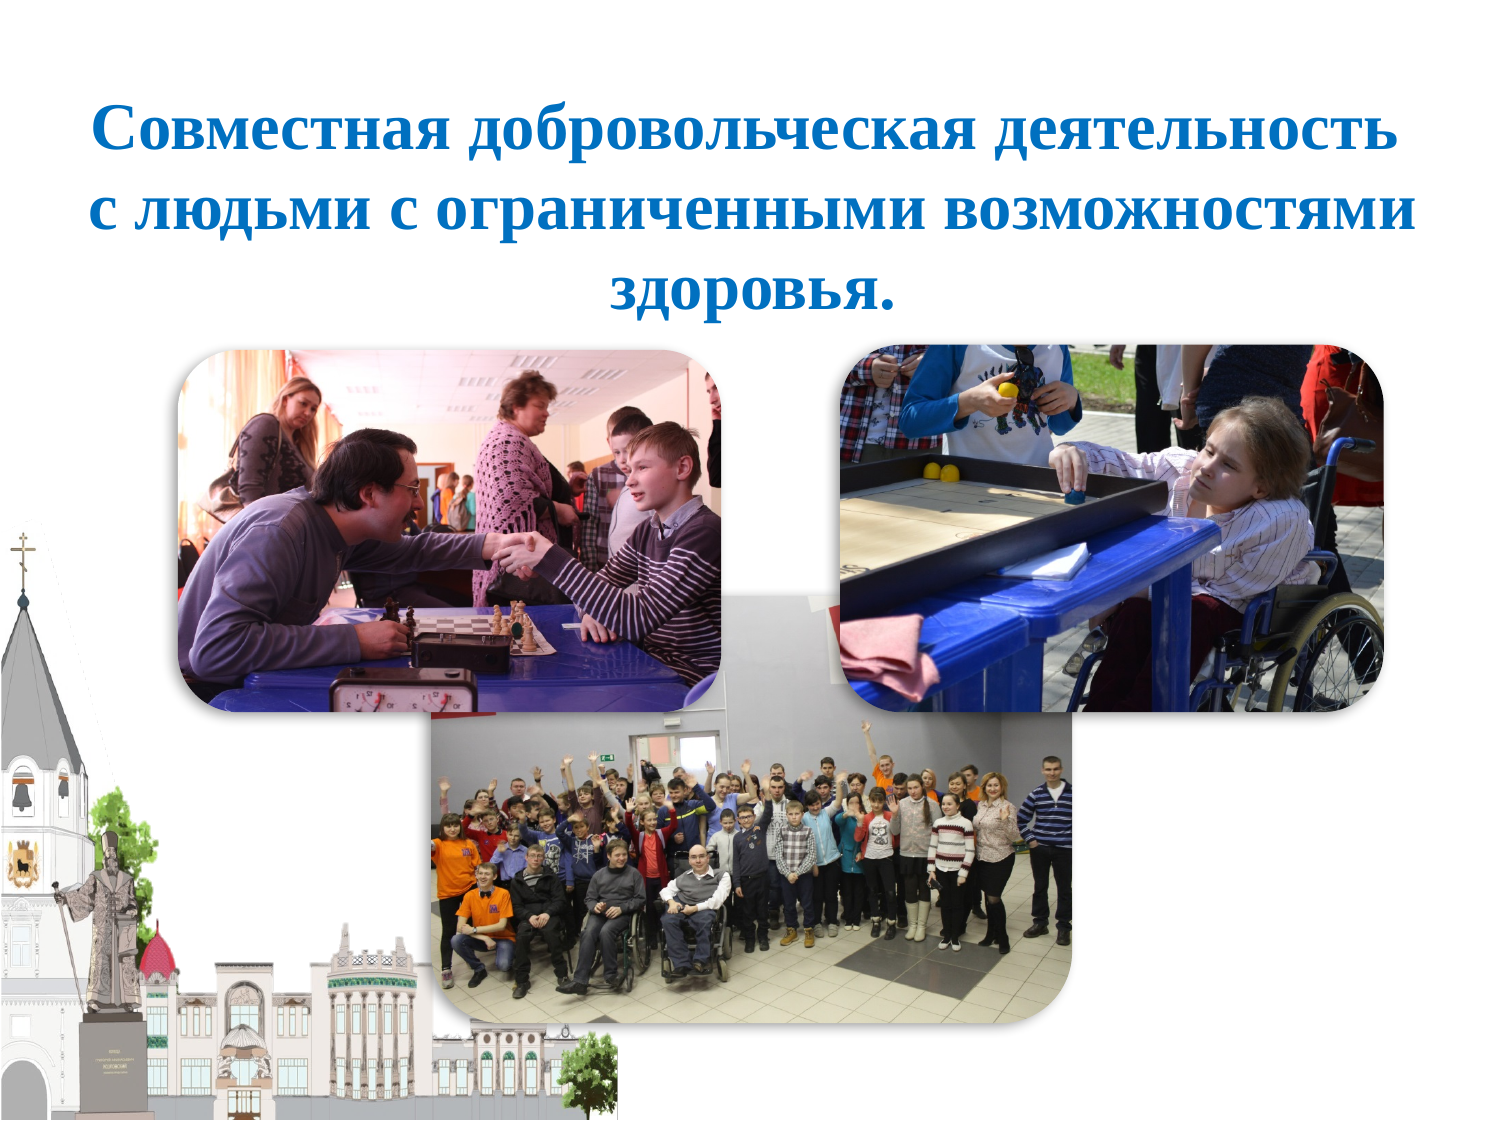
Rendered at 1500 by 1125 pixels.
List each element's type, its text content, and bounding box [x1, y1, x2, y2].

picture [1, 344, 1384, 1120]
title Совместная добровольческая деятельность с людьми с ограниченными возможностями здоровья. [41, 54, 1466, 352]
